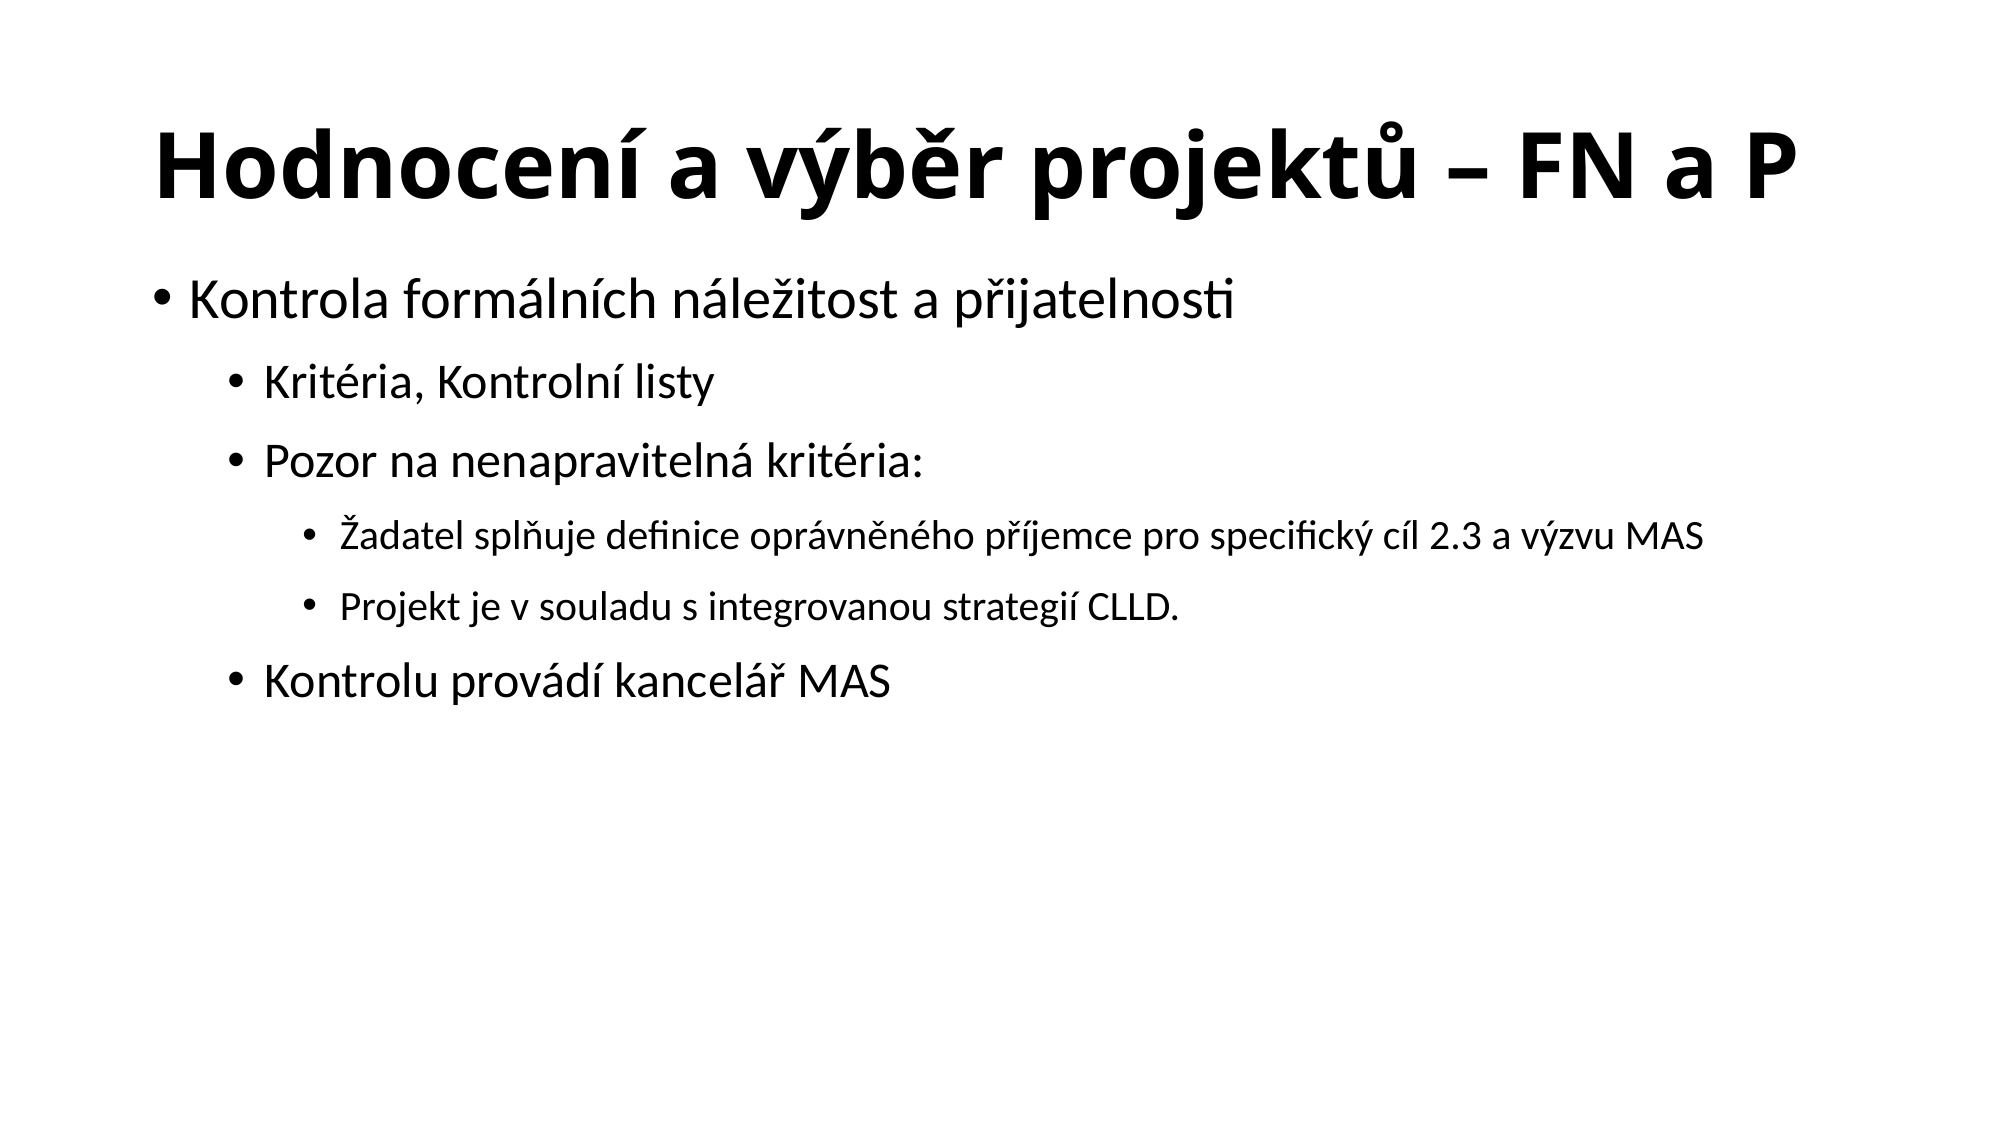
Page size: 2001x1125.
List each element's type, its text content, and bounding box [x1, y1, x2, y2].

title Hodnocení a výběr projektů – FN a P [137, 59, 1863, 260]
list Kontrola formálních náležitost a přijatelnosti Kritéria, Kontrolní listy Pozor na nenapravitelná kritéria: Žadatel splňuje definice oprávněného příjemce pro specifický cíl 2.3 a výzvu MAS Projekt je v souladu s integrovanou strategií CLLD. Kontrolu provádí kancelář MAS [137, 260, 1863, 1087]
